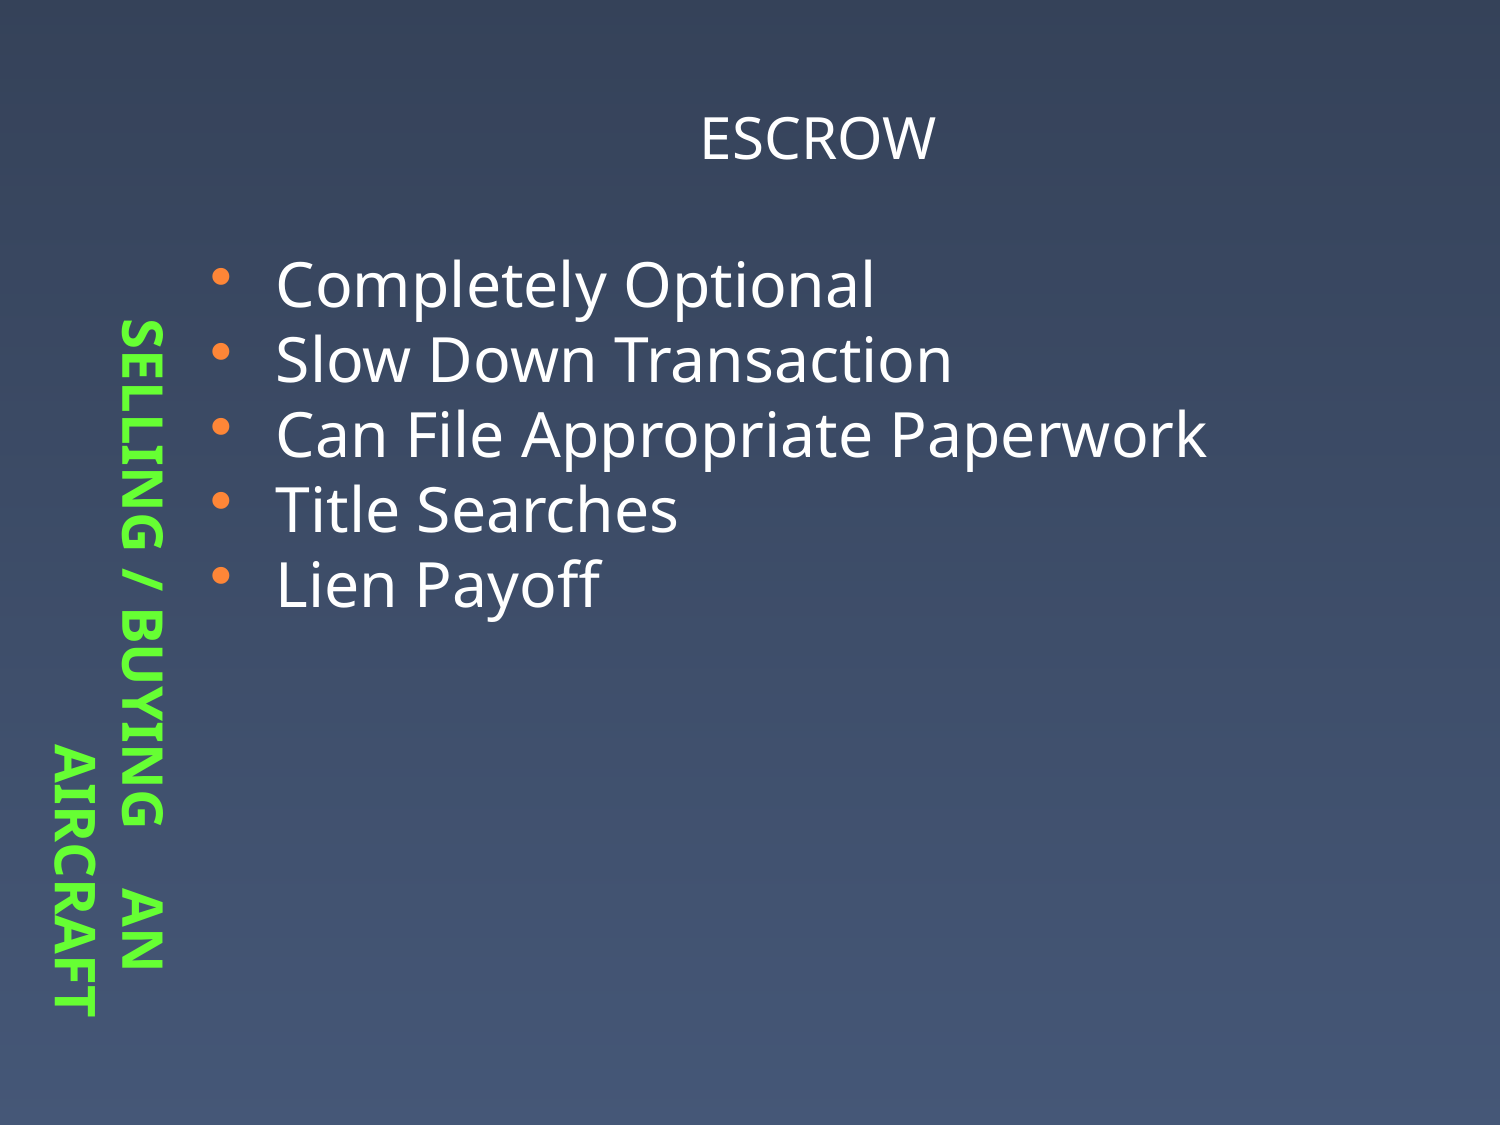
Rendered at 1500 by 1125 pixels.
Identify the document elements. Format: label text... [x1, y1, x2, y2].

title Selling / buying an aircraft [36, 60, 186, 1036]
list Completely Optional Slow Down Transaction Can File Appropriate Paperwork Title Searches Lien Payoff [187, 237, 1450, 1035]
list ESCROW [186, 60, 1450, 213]
